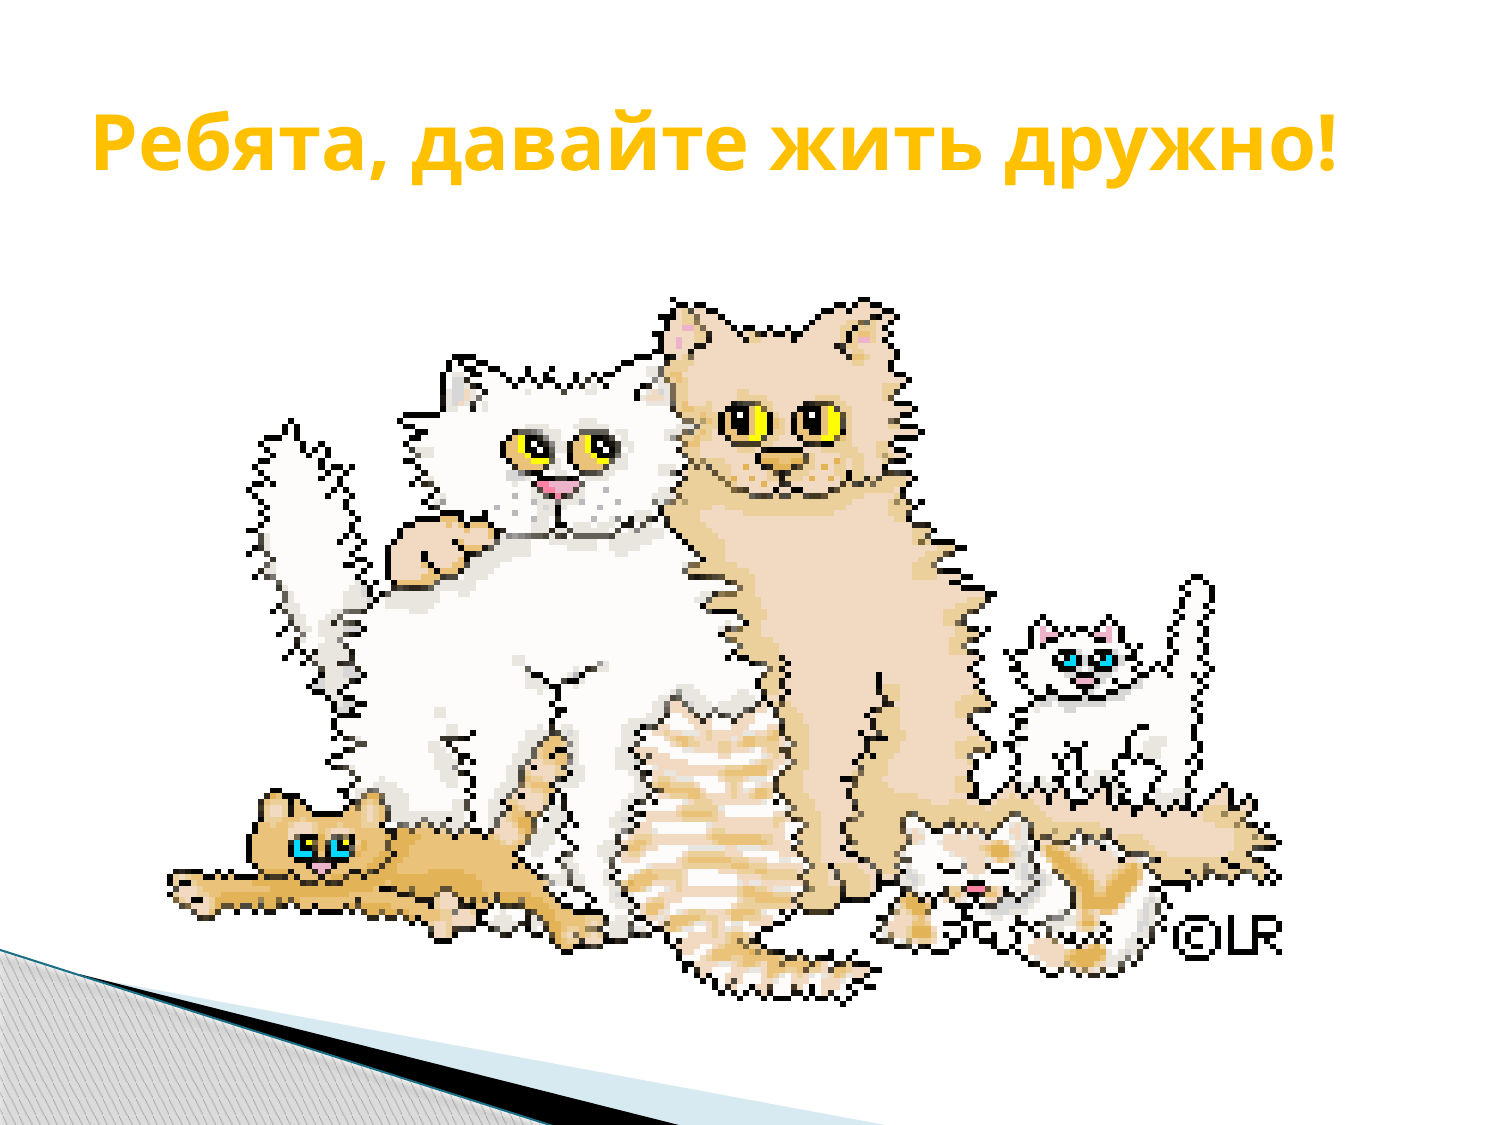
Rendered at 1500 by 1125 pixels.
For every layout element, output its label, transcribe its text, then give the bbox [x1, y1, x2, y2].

title Ребята, давайте жить дружно! [75, 45, 1425, 233]
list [124, 274, 1326, 1026]
